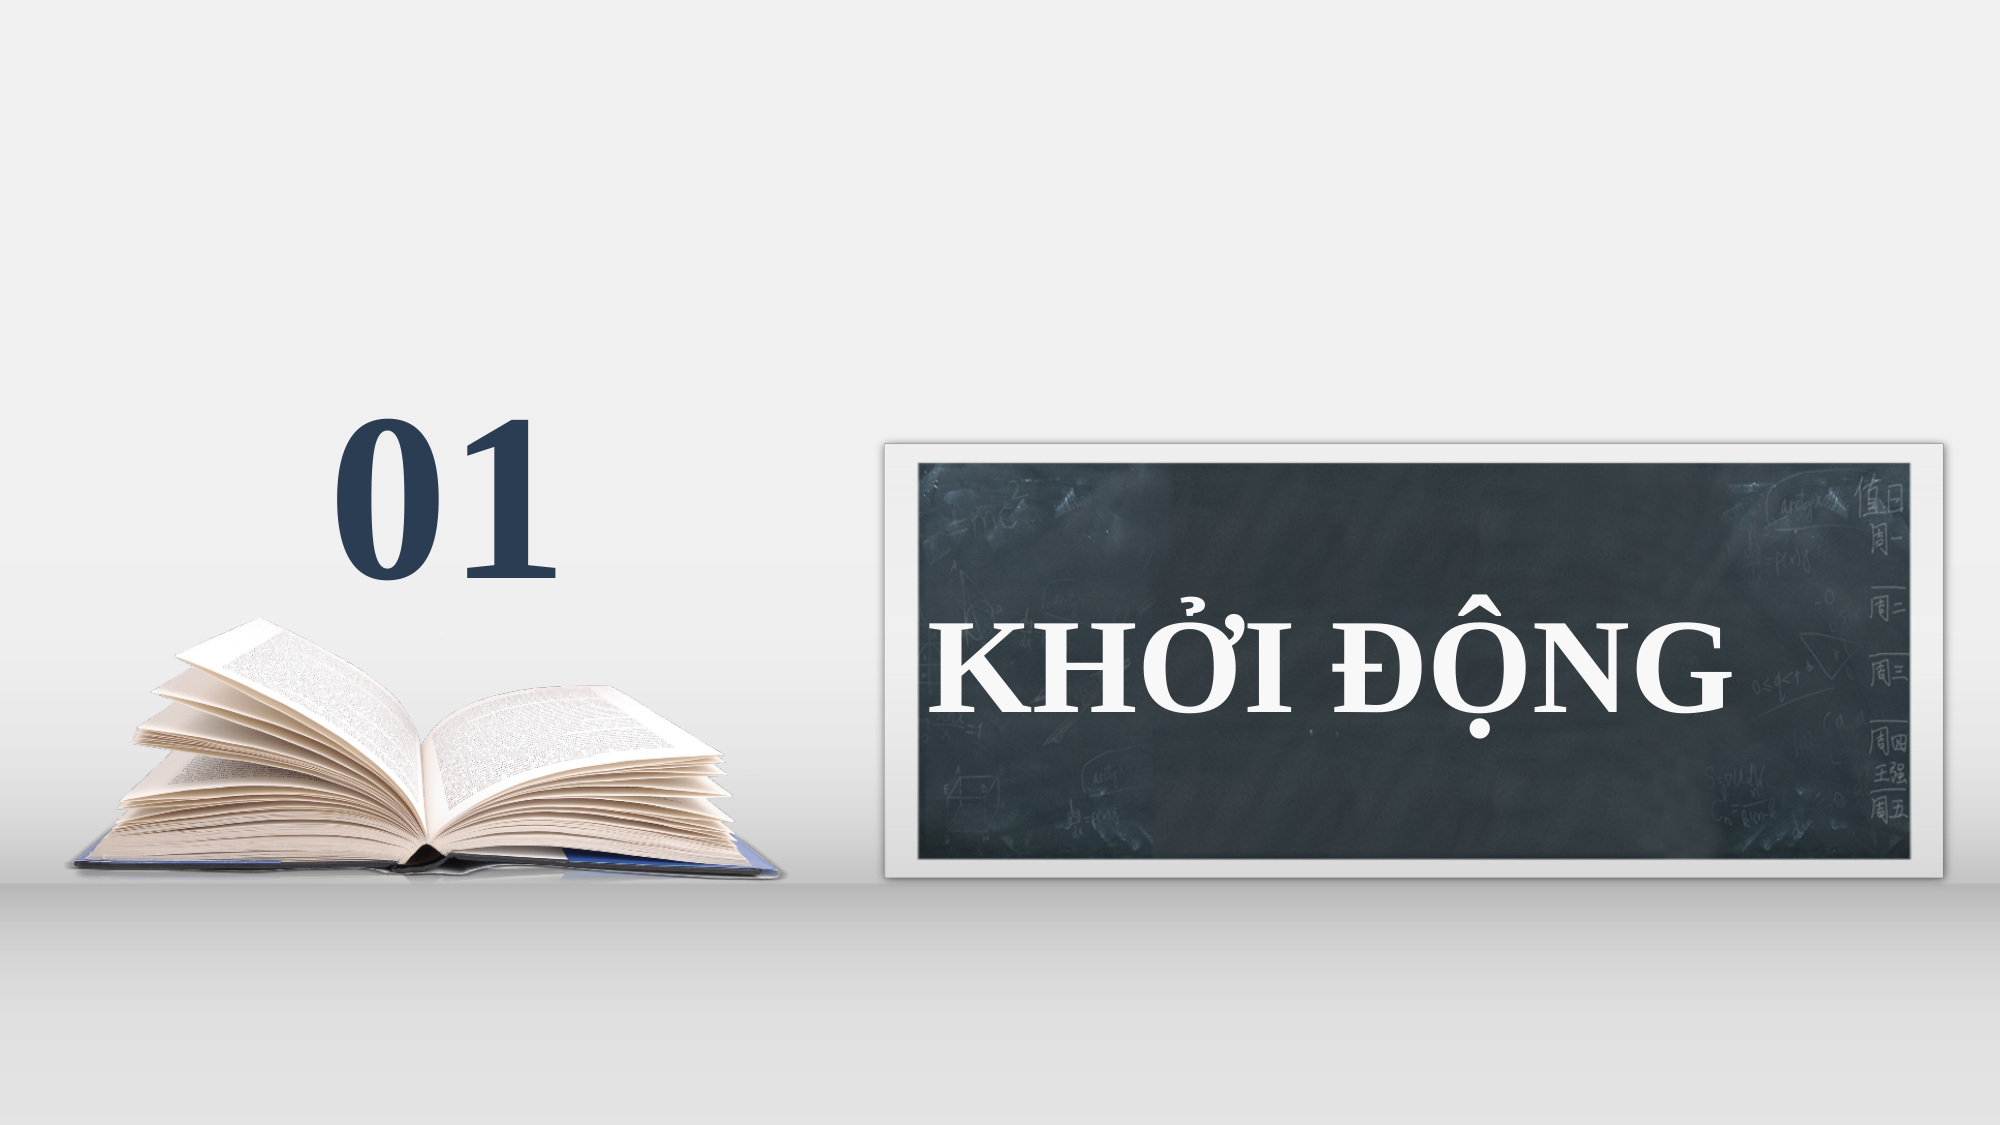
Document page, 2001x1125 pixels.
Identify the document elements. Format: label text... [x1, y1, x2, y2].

text_box [0, 0, 2000, 1125]
text_box 01 [313, 331, 584, 617]
picture [63, 617, 790, 889]
picture [873, 434, 1957, 889]
